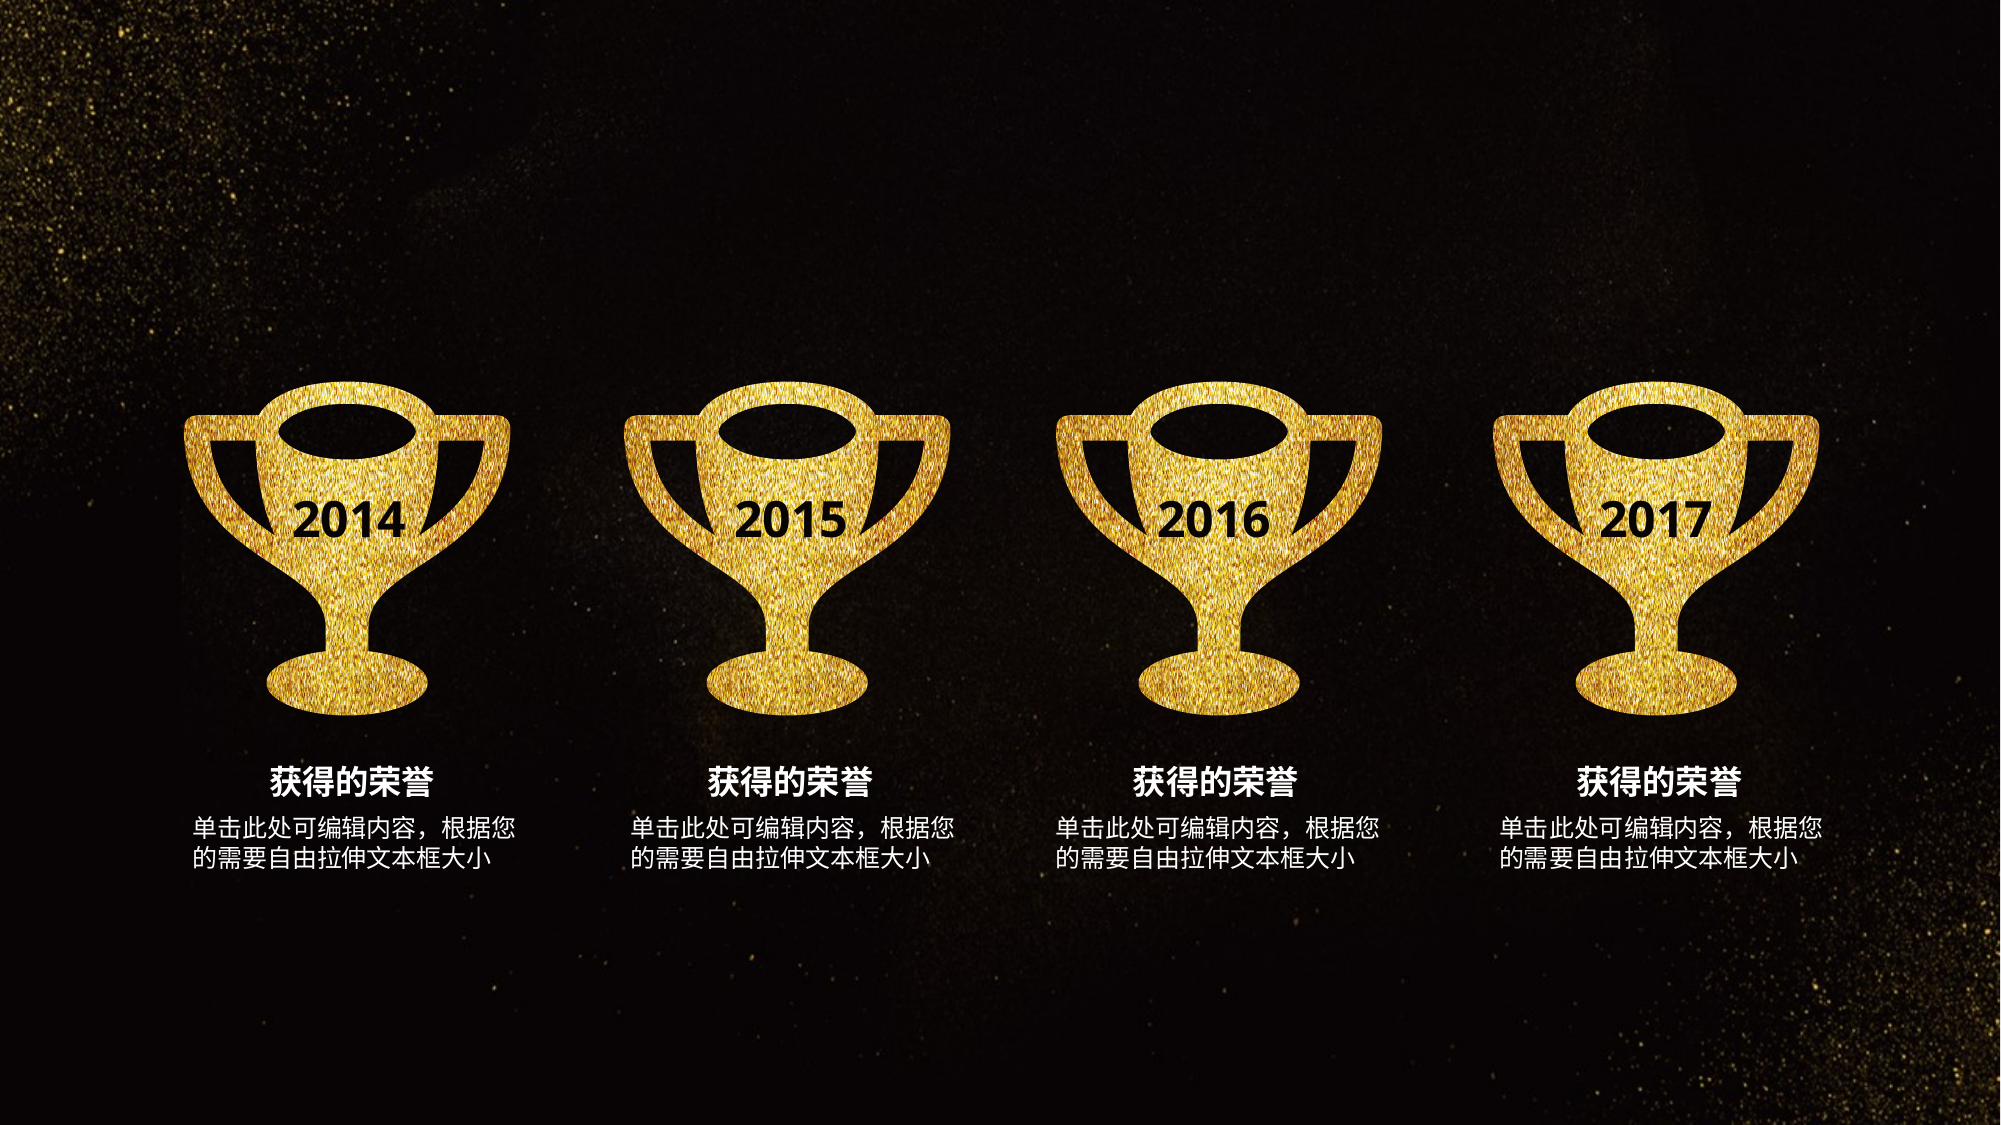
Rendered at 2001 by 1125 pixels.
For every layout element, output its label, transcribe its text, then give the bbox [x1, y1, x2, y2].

text_box [183, 381, 511, 716]
text_box 单击此处可编辑内容，根据您的需要自由拉伸文本框大小 [630, 812, 962, 873]
text_box 获得的荣誉 [1055, 761, 1377, 802]
text_box 单击此处可编辑内容，根据您的需要自由拉伸文本框大小 [1055, 812, 1388, 873]
text_box 2015 [717, 487, 866, 548]
text_box [1055, 381, 1383, 716]
text_box 获得的荣誉 [630, 761, 951, 802]
text_box 2017 [1582, 487, 1731, 548]
picture [0, 0, 2001, 1125]
text_box [623, 381, 951, 716]
text_box 获得的荣誉 [192, 761, 513, 802]
text_box 2014 [275, 487, 424, 548]
text_box 获得的荣誉 [1499, 761, 1820, 802]
text_box 2016 [1140, 487, 1289, 548]
text_box 单击此处可编辑内容，根据您的需要自由拉伸文本框大小 [1499, 812, 1831, 873]
text_box [1492, 381, 1820, 716]
text_box 单击此处可编辑内容，根据您的需要自由拉伸文本框大小 [192, 812, 524, 873]
